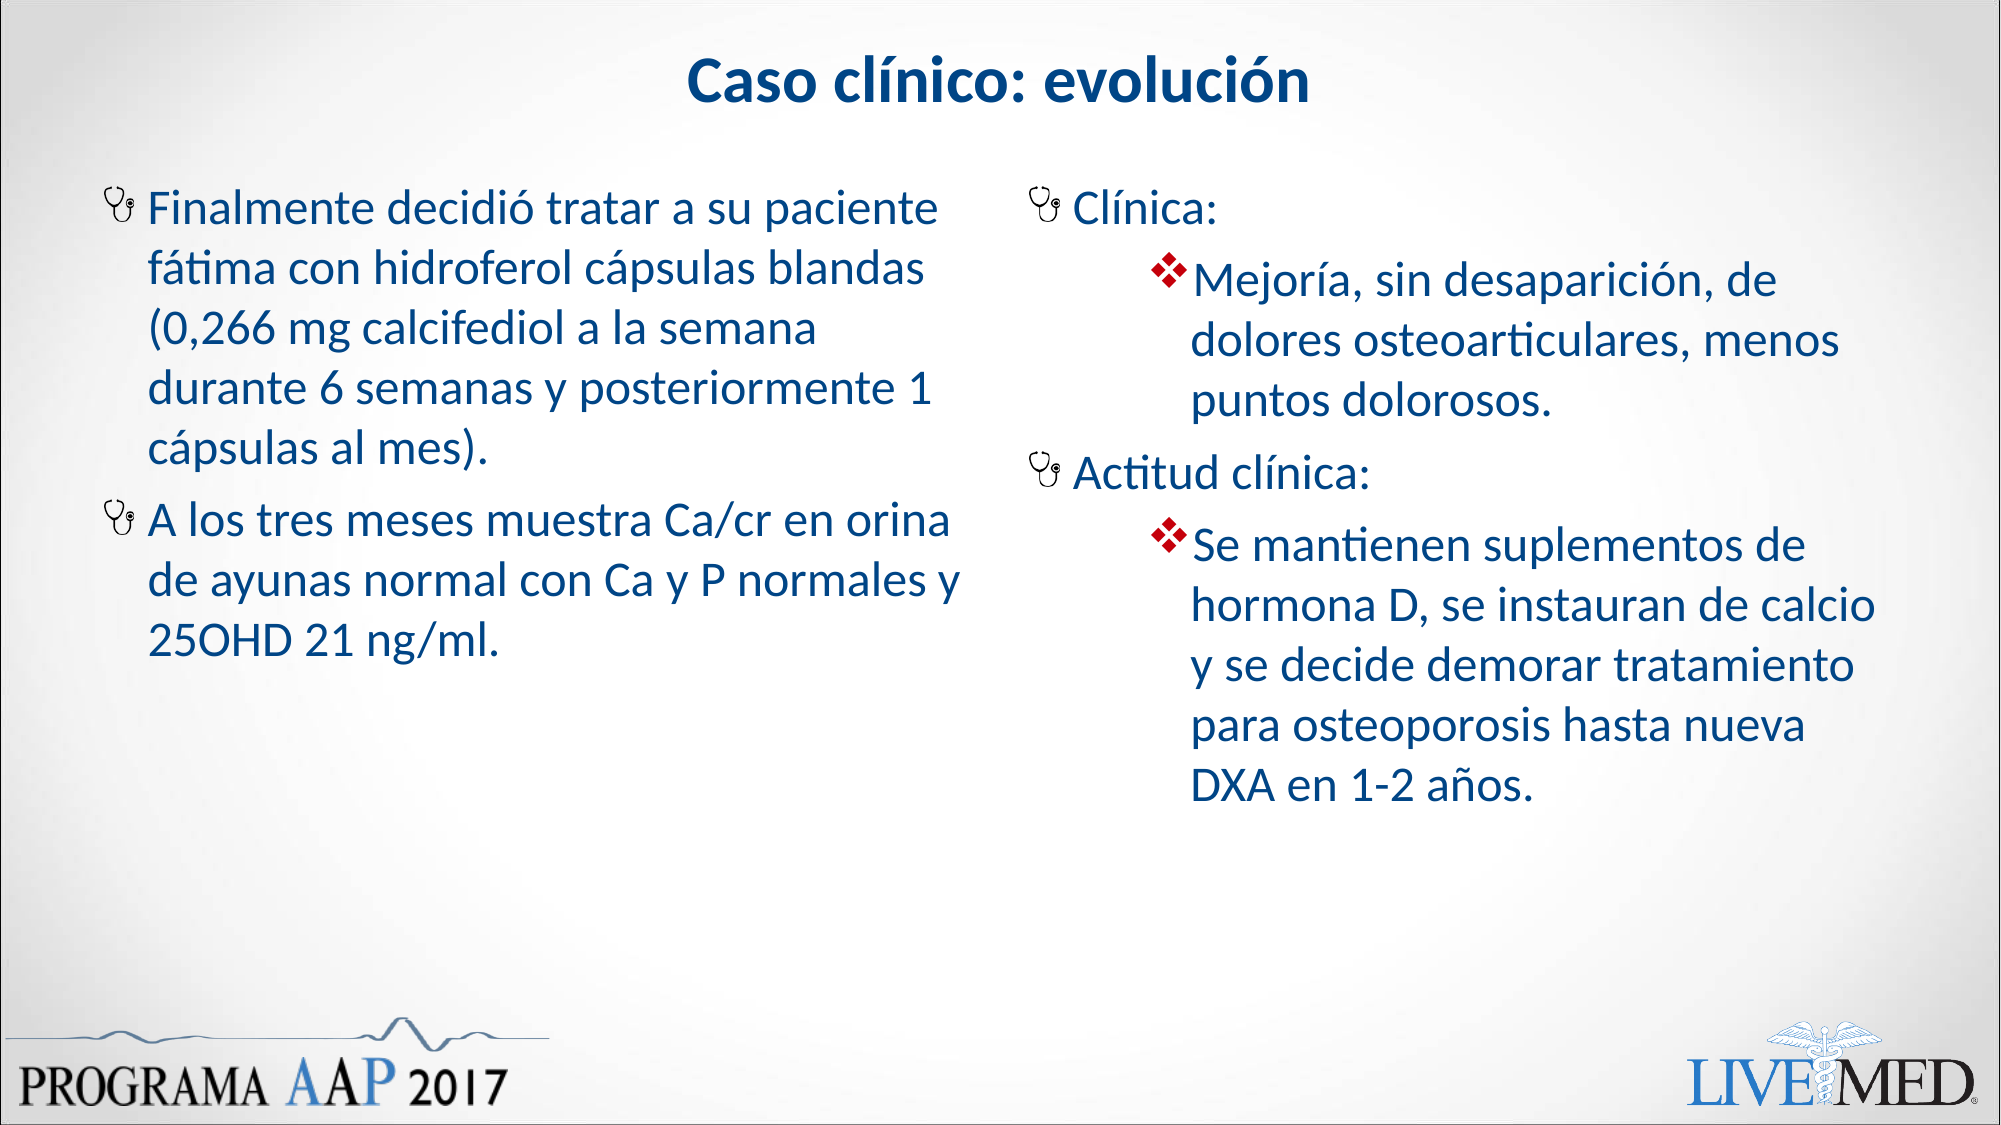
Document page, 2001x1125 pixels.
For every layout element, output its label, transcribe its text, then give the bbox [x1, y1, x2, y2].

picture [104, 186, 134, 222]
list Clínica: Mejoría, sin desaparición, de dolores osteoarticulares, menos puntos dolorosos. Actitud clínica: Se mantienen suplementos de hormona D, se instauran de calcio y se decide demorar tratamiento para osteoporosis hasta nueva DXA en 1-2 años. [1014, 166, 1898, 929]
title Caso clínico: evolución [99, 26, 1900, 126]
picture [0, 0, 2001, 1125]
picture [104, 499, 134, 535]
list Finalmente decidió tratar a su paciente fátima con hidroferol cápsulas blandas (0,266 mg calcifediol a la semana durante 6 semanas y posteriormente 1 cápsulas al mes). A los tres meses muestra Ca/cr en orina de ayunas normal con Ca y P normales y 25OHD 21 ng/ml. [0, 166, 985, 929]
